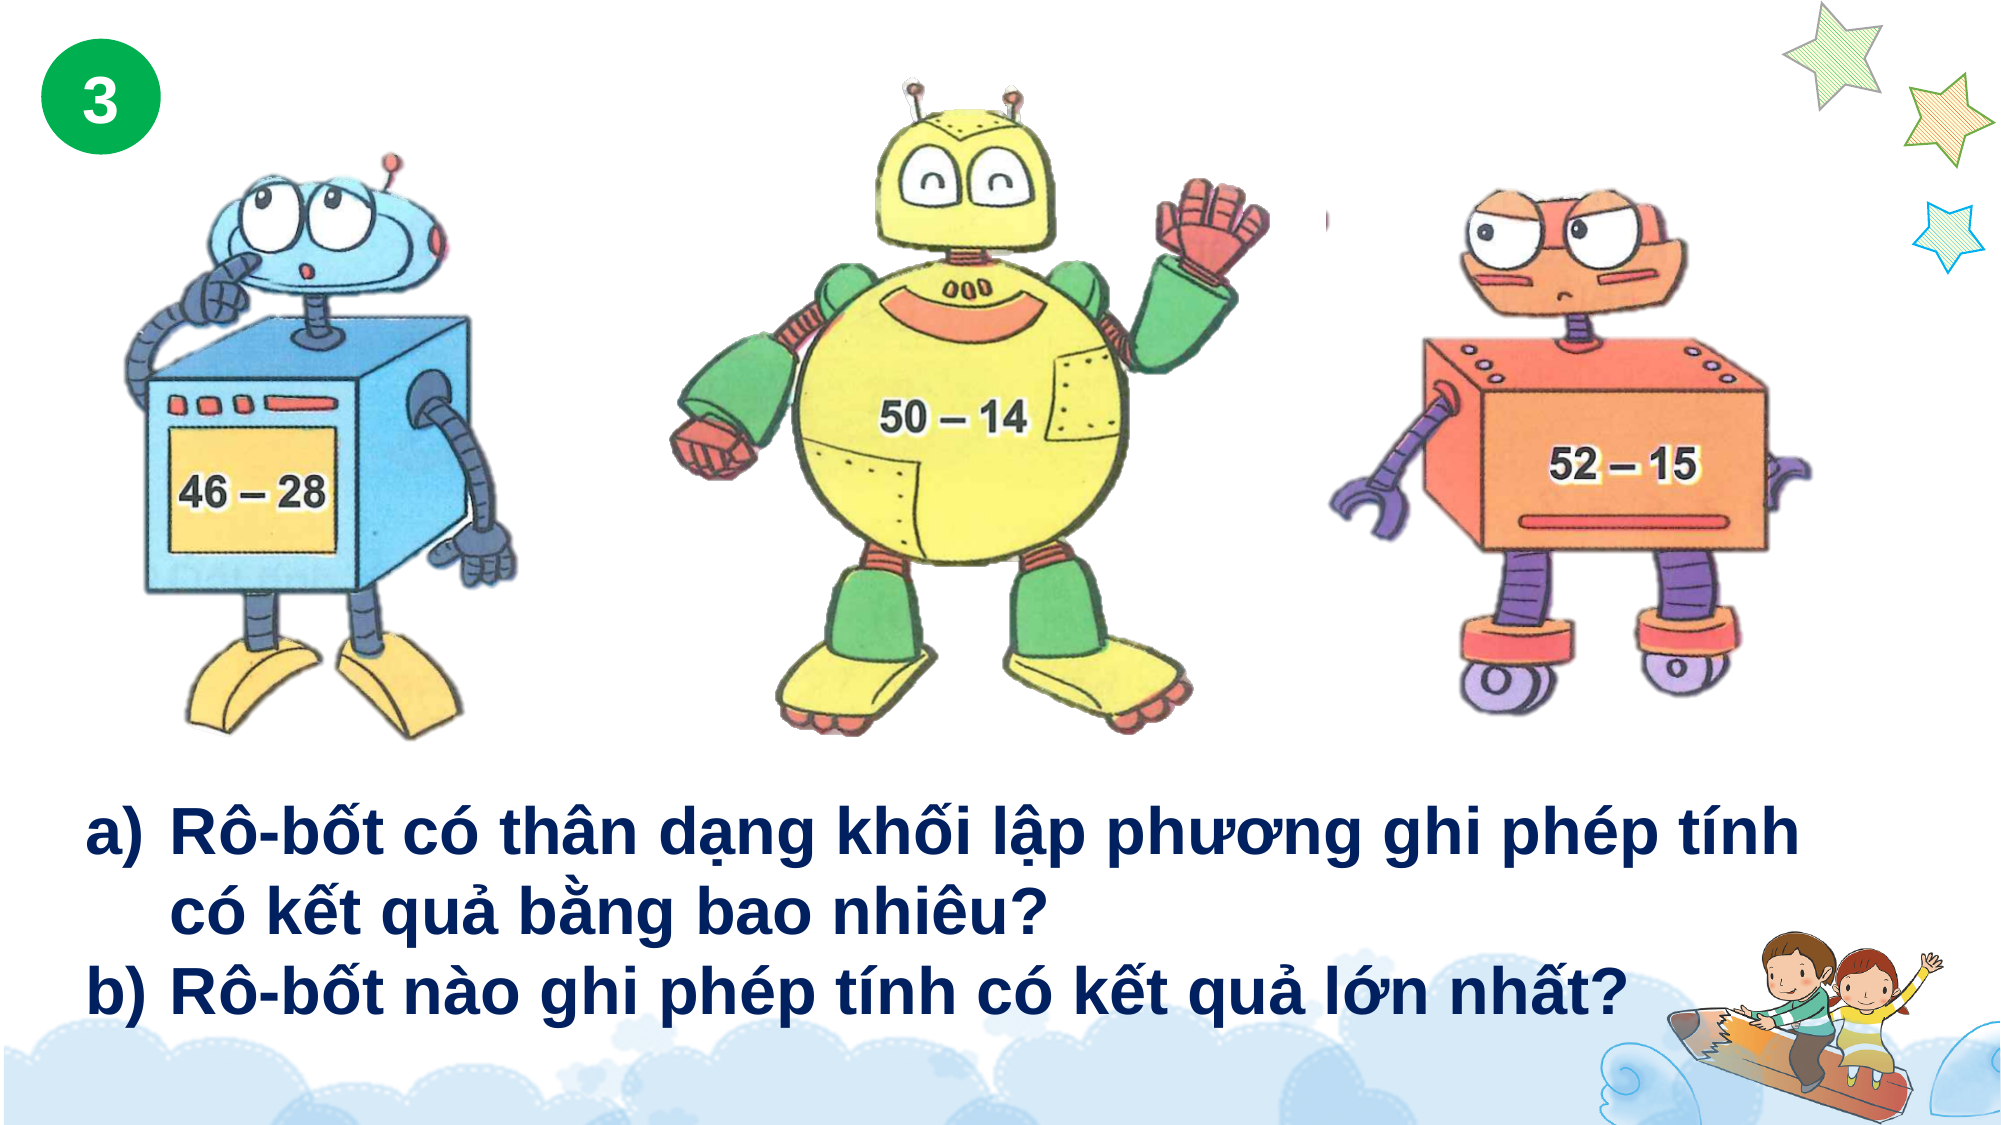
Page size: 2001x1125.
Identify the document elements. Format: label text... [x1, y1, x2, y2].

text_box Rô-bốt có thân dạng khối lập phương ghi phép tính có kết quả bằng bao nhiêu? Rô-bốt nào ghi phép tính có kết quả lớn nhất? [9, 774, 1917, 946]
text_box 3 [40, 37, 162, 140]
text_box [1781, 0, 1884, 112]
picture [629, 49, 1278, 776]
text_box [1903, 71, 1997, 169]
picture [59, 90, 523, 749]
text_box [1911, 201, 1986, 275]
picture [3, 914, 2001, 1125]
picture [1326, 130, 1851, 749]
